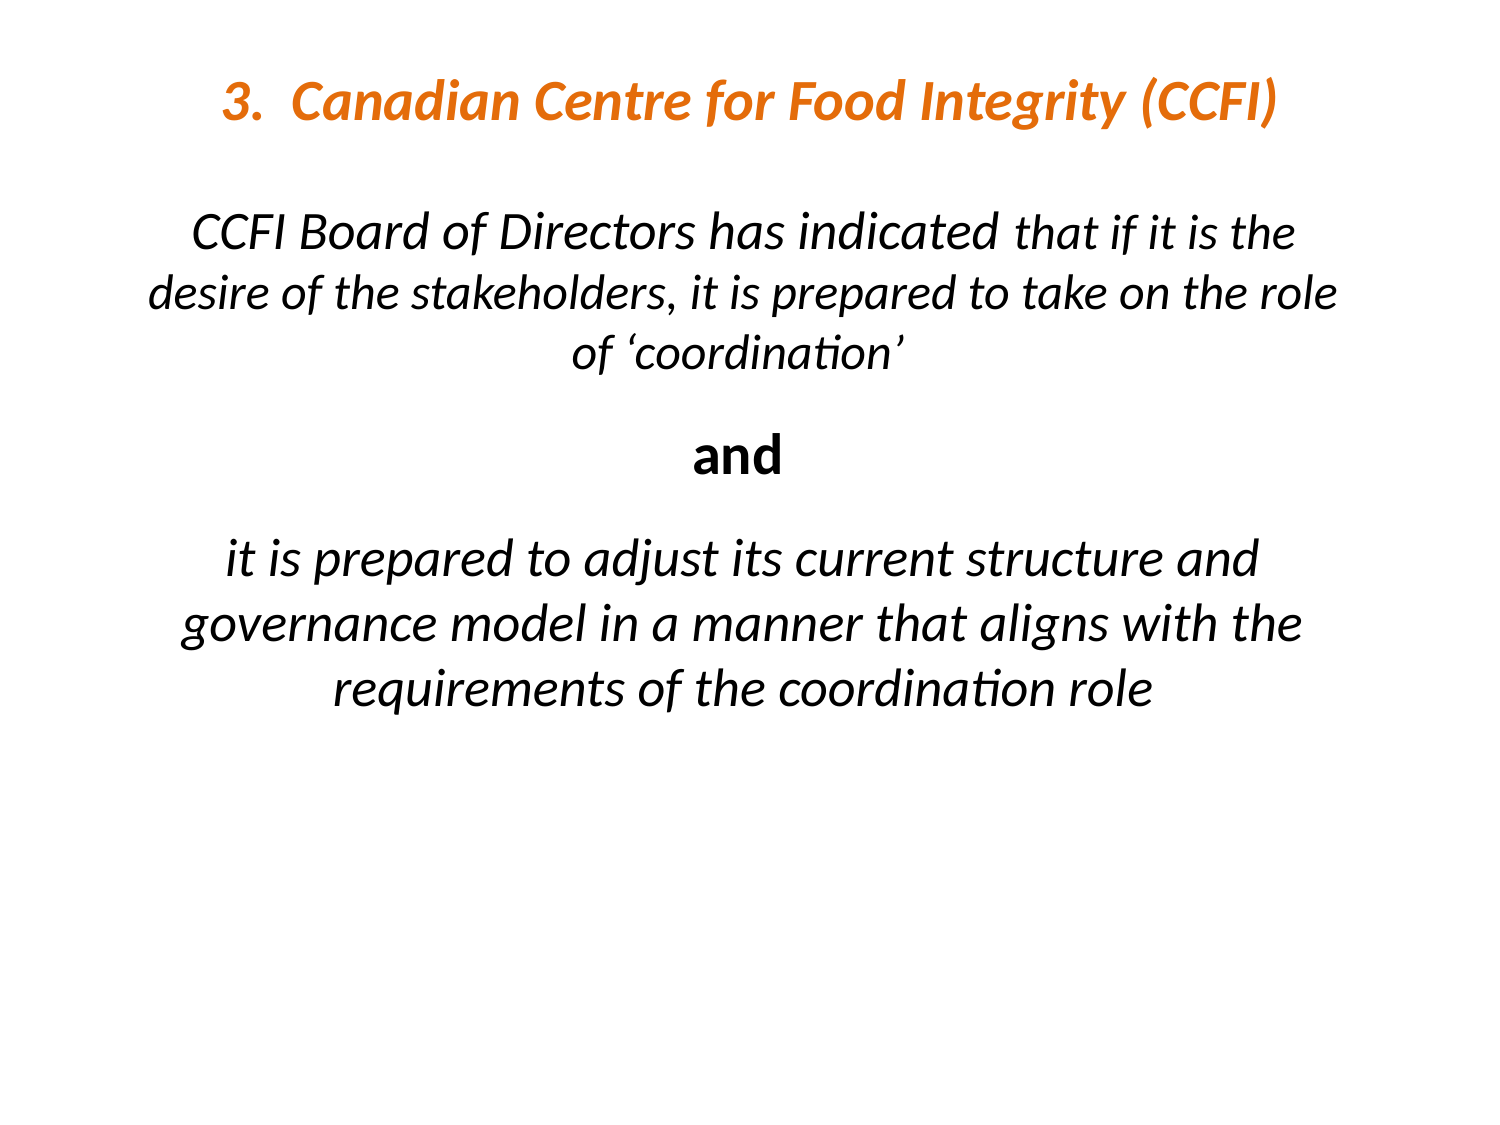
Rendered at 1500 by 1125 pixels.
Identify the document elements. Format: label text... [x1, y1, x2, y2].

title 3. Canadian Centre for Food Integrity (CCFI) [75, 45, 1425, 150]
list CCFI Board of Directors has indicated that if it is the desire of the stakeholders, it is prepared to take on the role of ‘coordination’ and it is prepared to adjust its current structure and governance model in a manner that aligns with the requirements of the coordination role [112, 187, 1375, 925]
